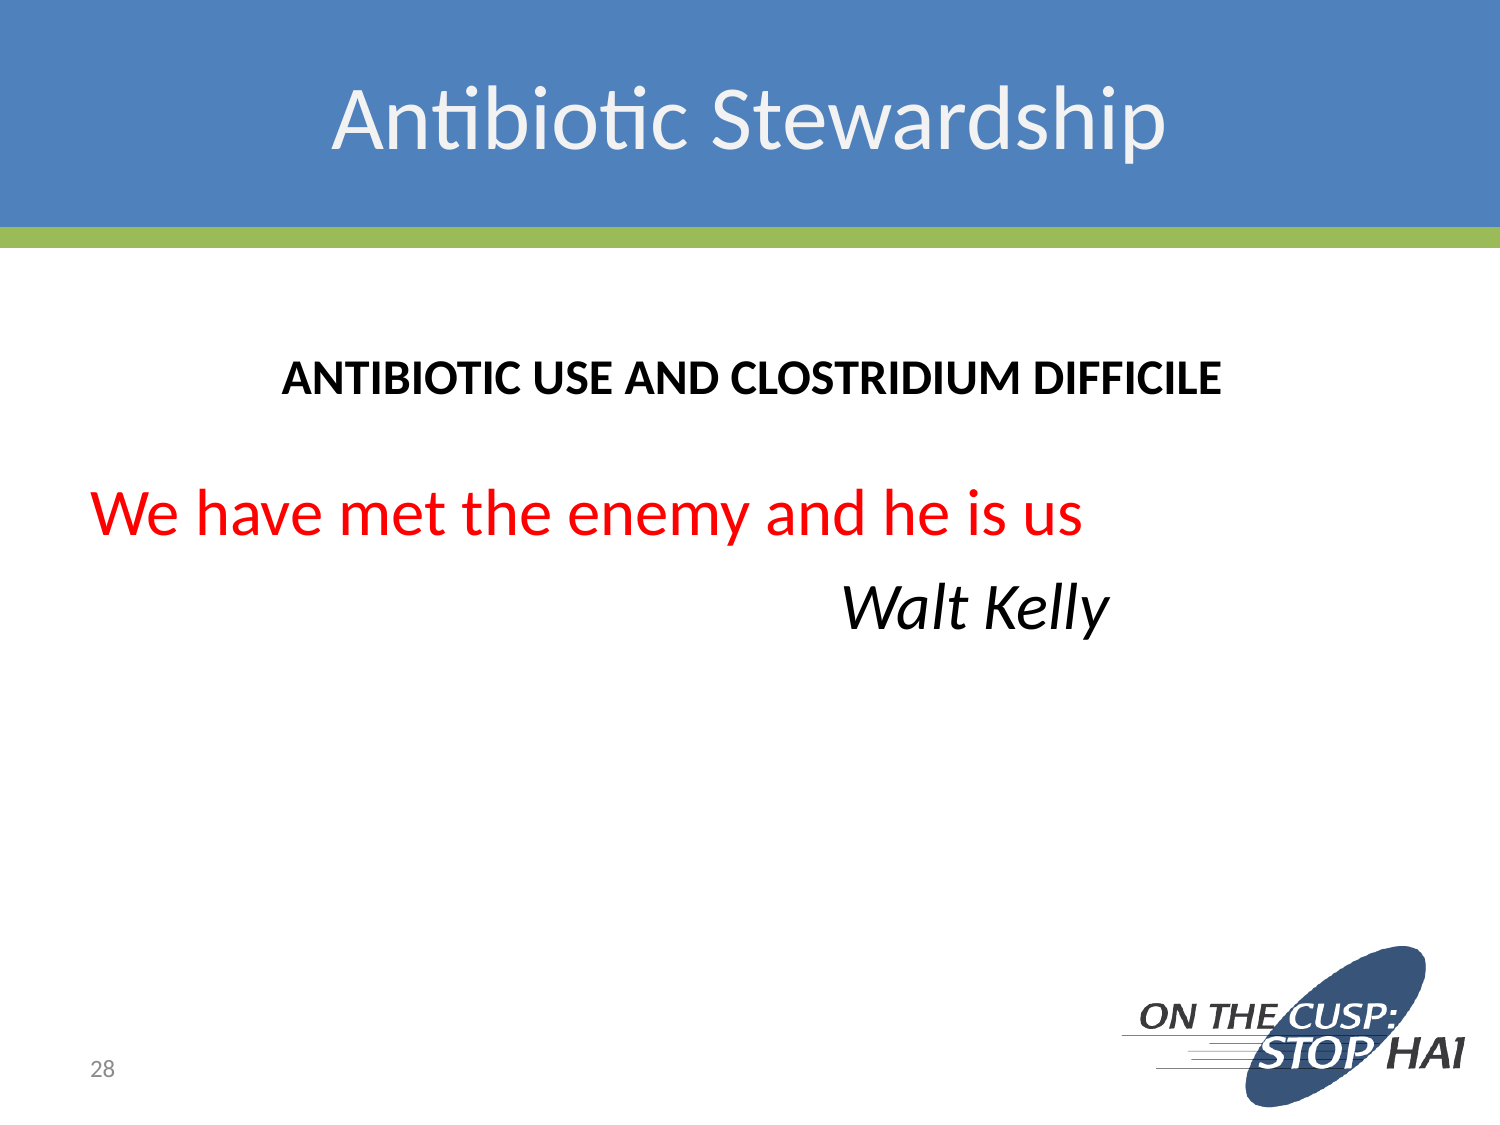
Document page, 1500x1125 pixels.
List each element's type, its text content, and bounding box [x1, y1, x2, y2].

slide_number 28 [75, 1037, 425, 1098]
picture [1098, 929, 1500, 1125]
text_box ANTIBIOTIC USE AND CLOSTRIDIUM DIFFICILE [266, 337, 1250, 413]
title Antibiotic Stewardship [0, 0, 1500, 225]
list We have met the enemy and he is us Walt Kelly [75, 275, 1413, 950]
